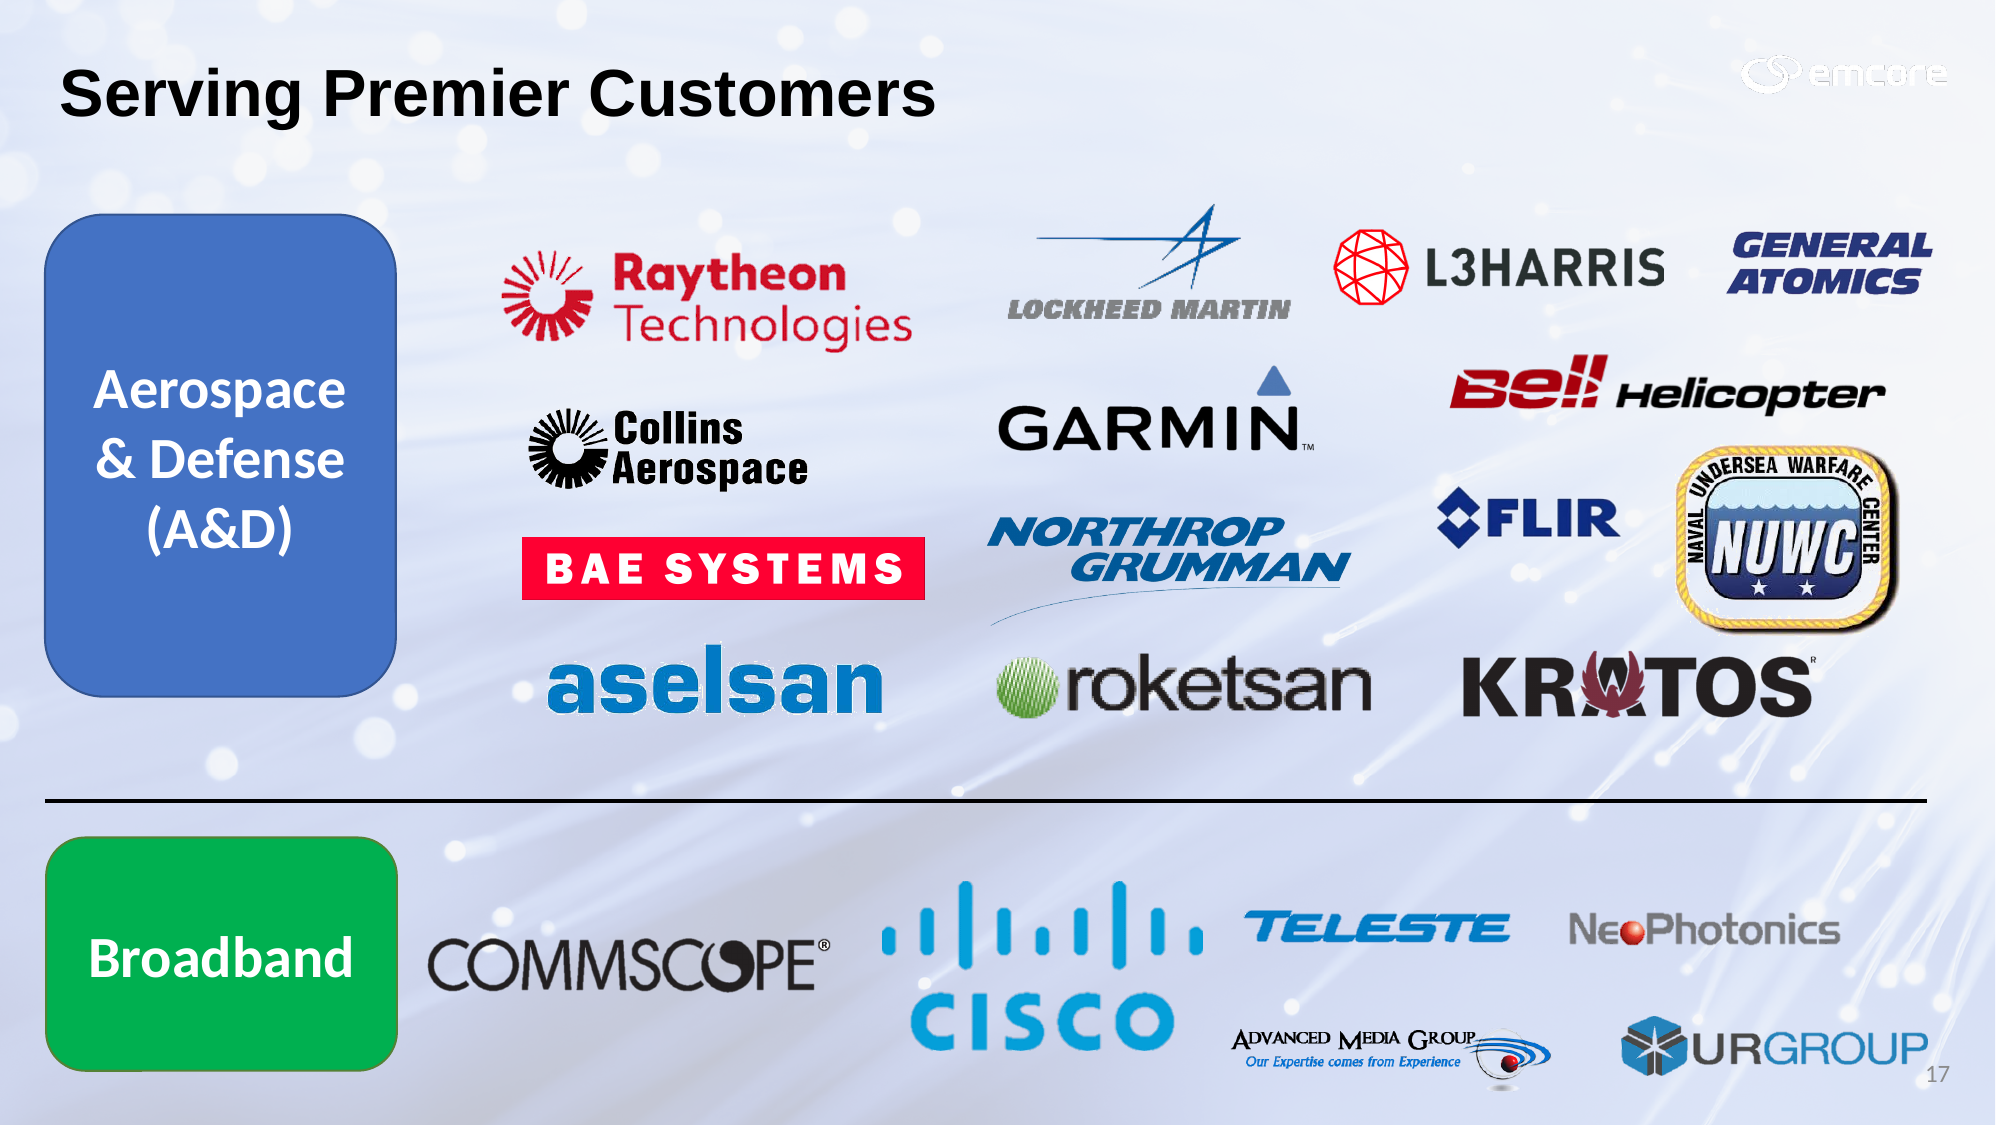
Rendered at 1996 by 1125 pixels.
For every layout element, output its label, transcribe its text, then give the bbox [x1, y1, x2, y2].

slide_number 17 [1905, 1042, 1966, 1103]
picture [0, 0, 1996, 1125]
text_box Serving Premier Customers [45, 42, 1689, 134]
text_box Broadband [45, 836, 398, 1072]
text_box Aerospace & Defense (A&D) [43, 213, 397, 698]
